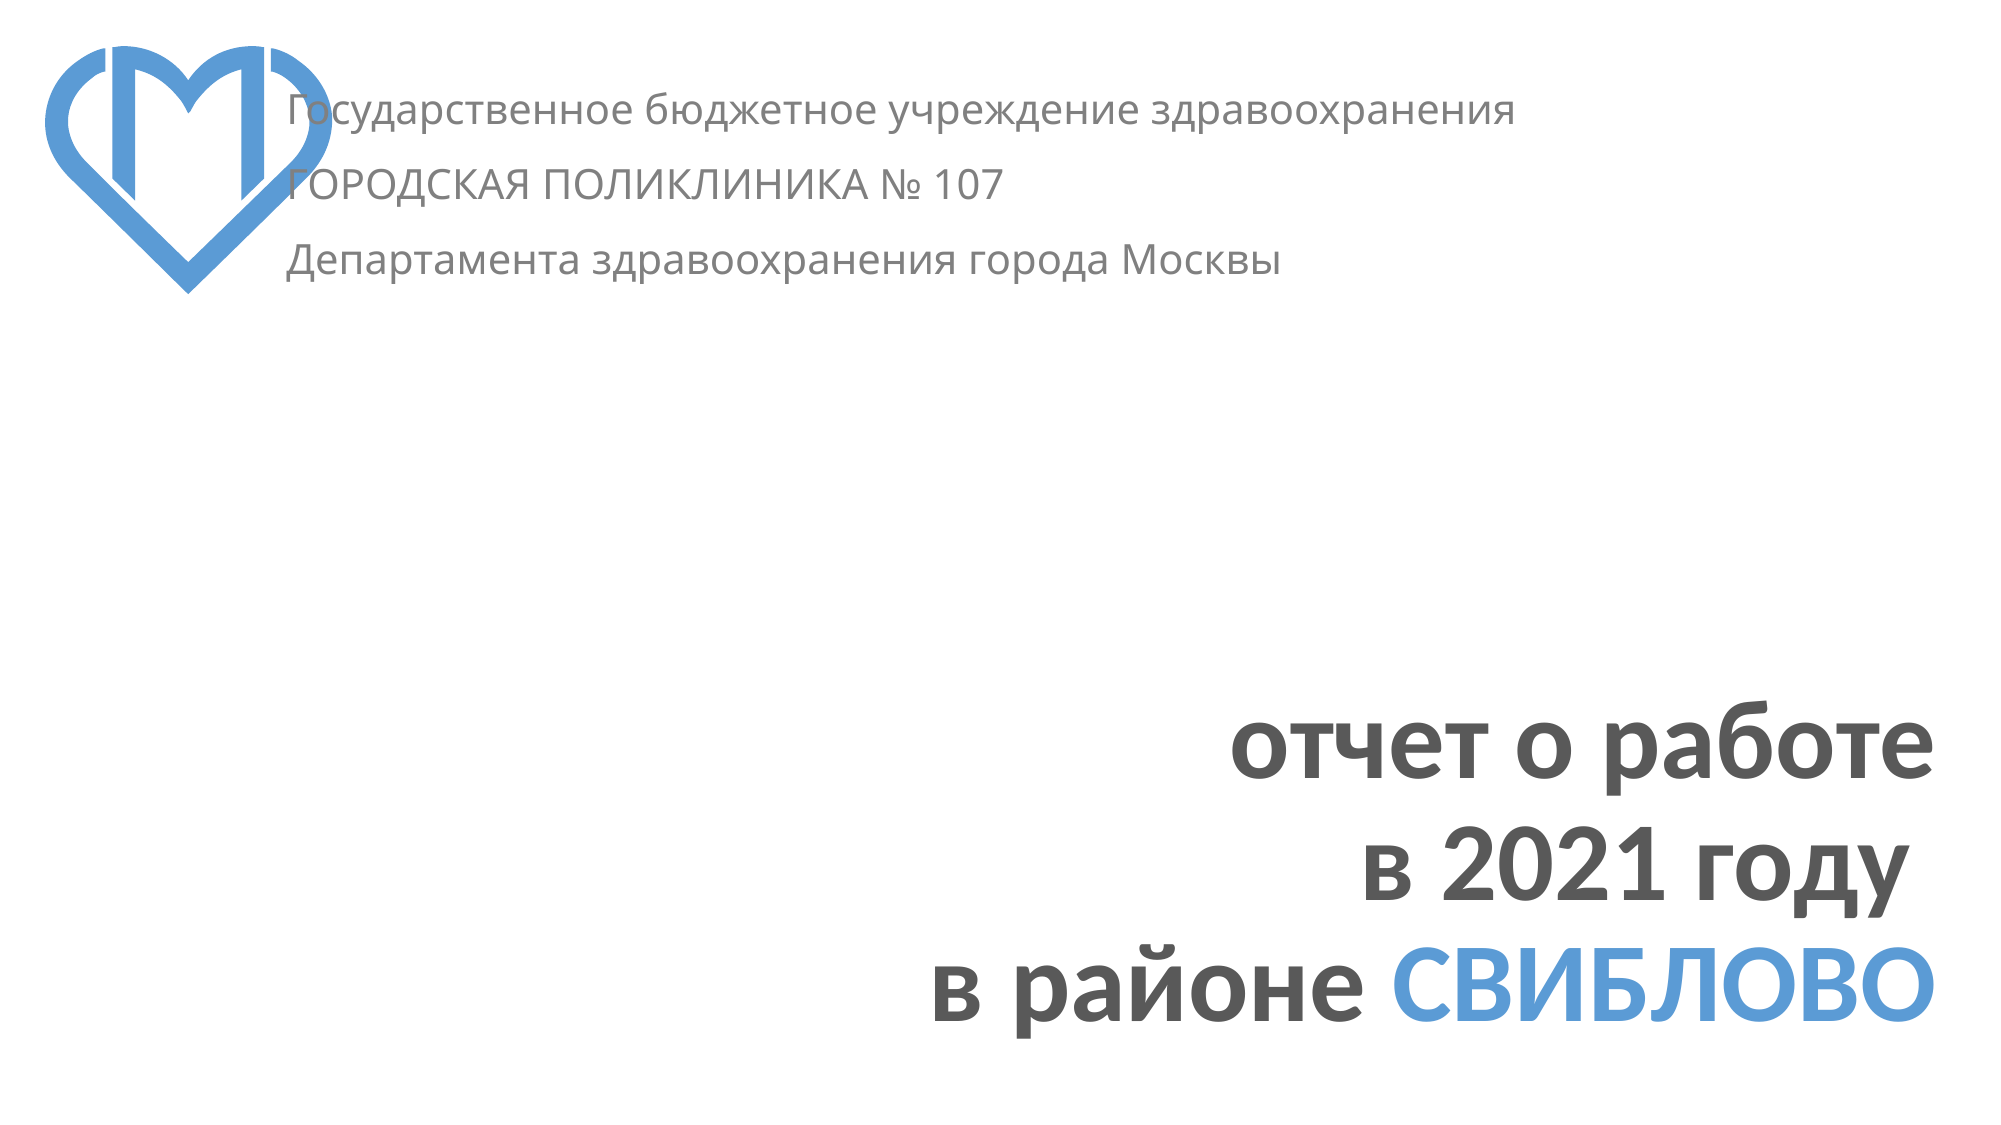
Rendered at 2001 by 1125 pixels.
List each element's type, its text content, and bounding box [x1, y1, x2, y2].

title отчет о работе в 2021 году в районе СВИБЛОВО [509, 716, 1952, 1012]
text_box Государственное бюджетное учреждение здравоохранения ГОРОДСКАЯ ПОЛИКЛИНИКА № 107 Департамента здравоохранения города Москвы [334, 50, 1532, 290]
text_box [43, 46, 334, 295]
